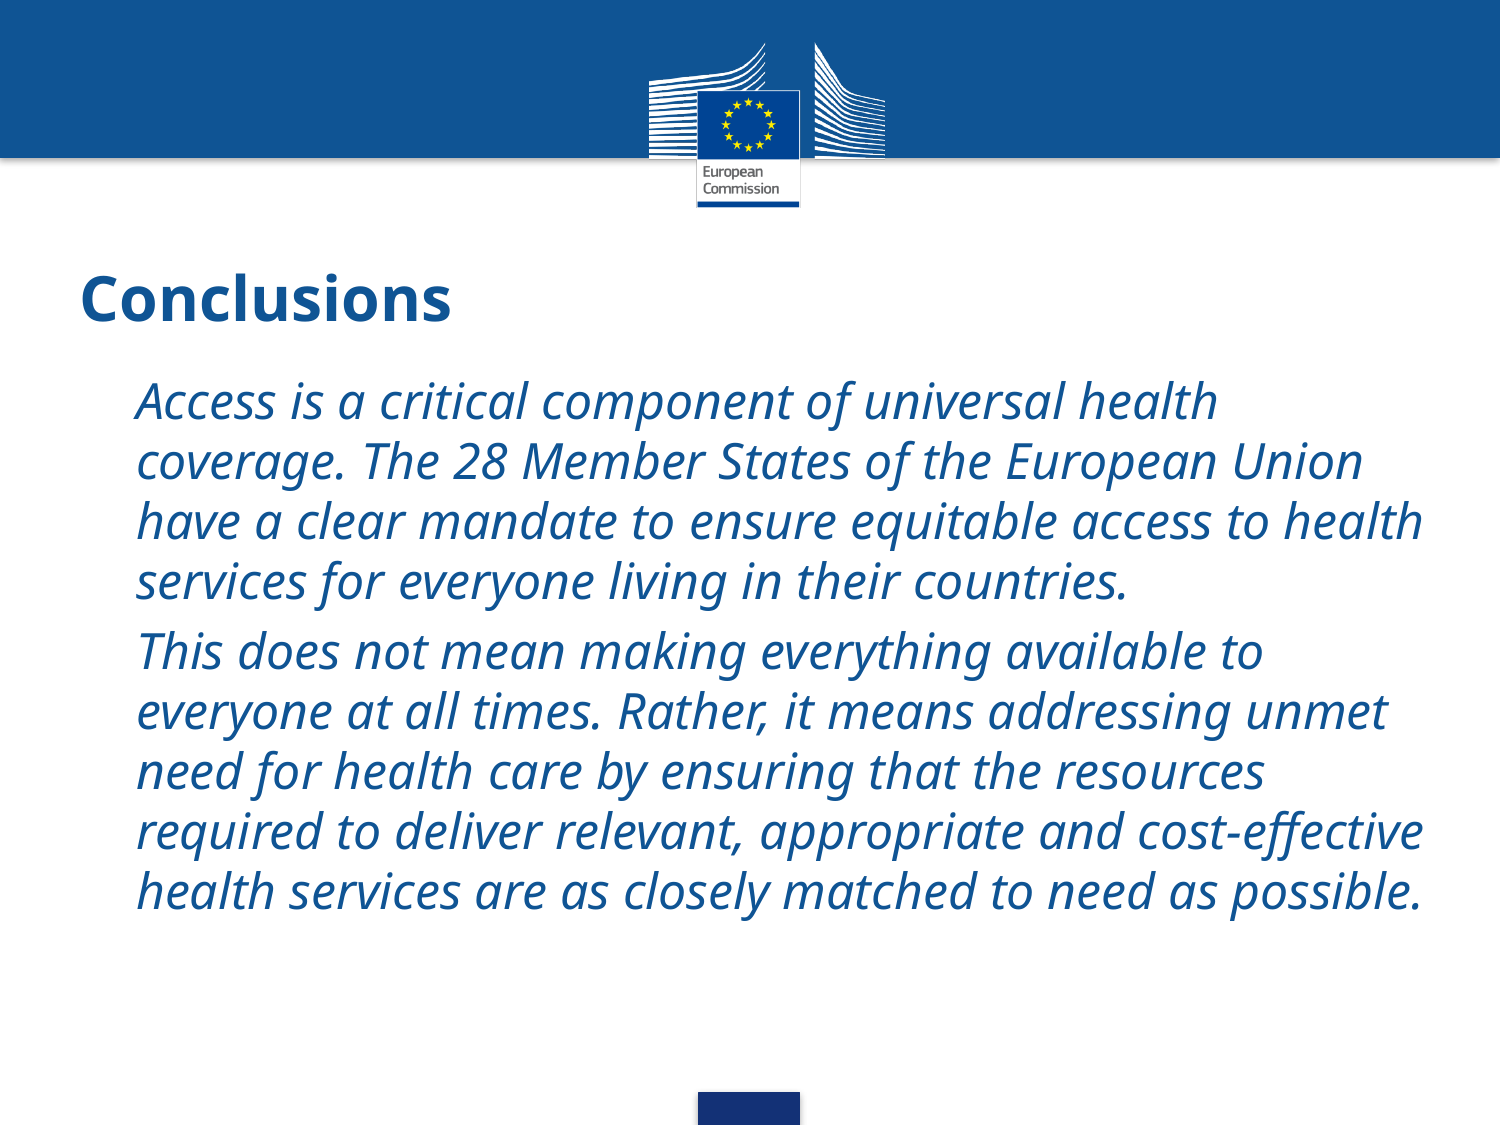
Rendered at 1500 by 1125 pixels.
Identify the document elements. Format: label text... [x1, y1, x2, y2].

list Access is a critical component of universal health coverage. The 28 Member States of the European Union have a clear mandate to ensure equitable access to health services for everyone living in their countries. This does not mean making everything available to everyone at all times. Rather, it means addressing unmet need for health care by ensuring that the resources required to deliver relevant, appropriate and cost-effective health services are as closely matched to need as possible. [64, 361, 1459, 941]
title Conclusions [64, 219, 1415, 361]
picture [649, 42, 885, 208]
